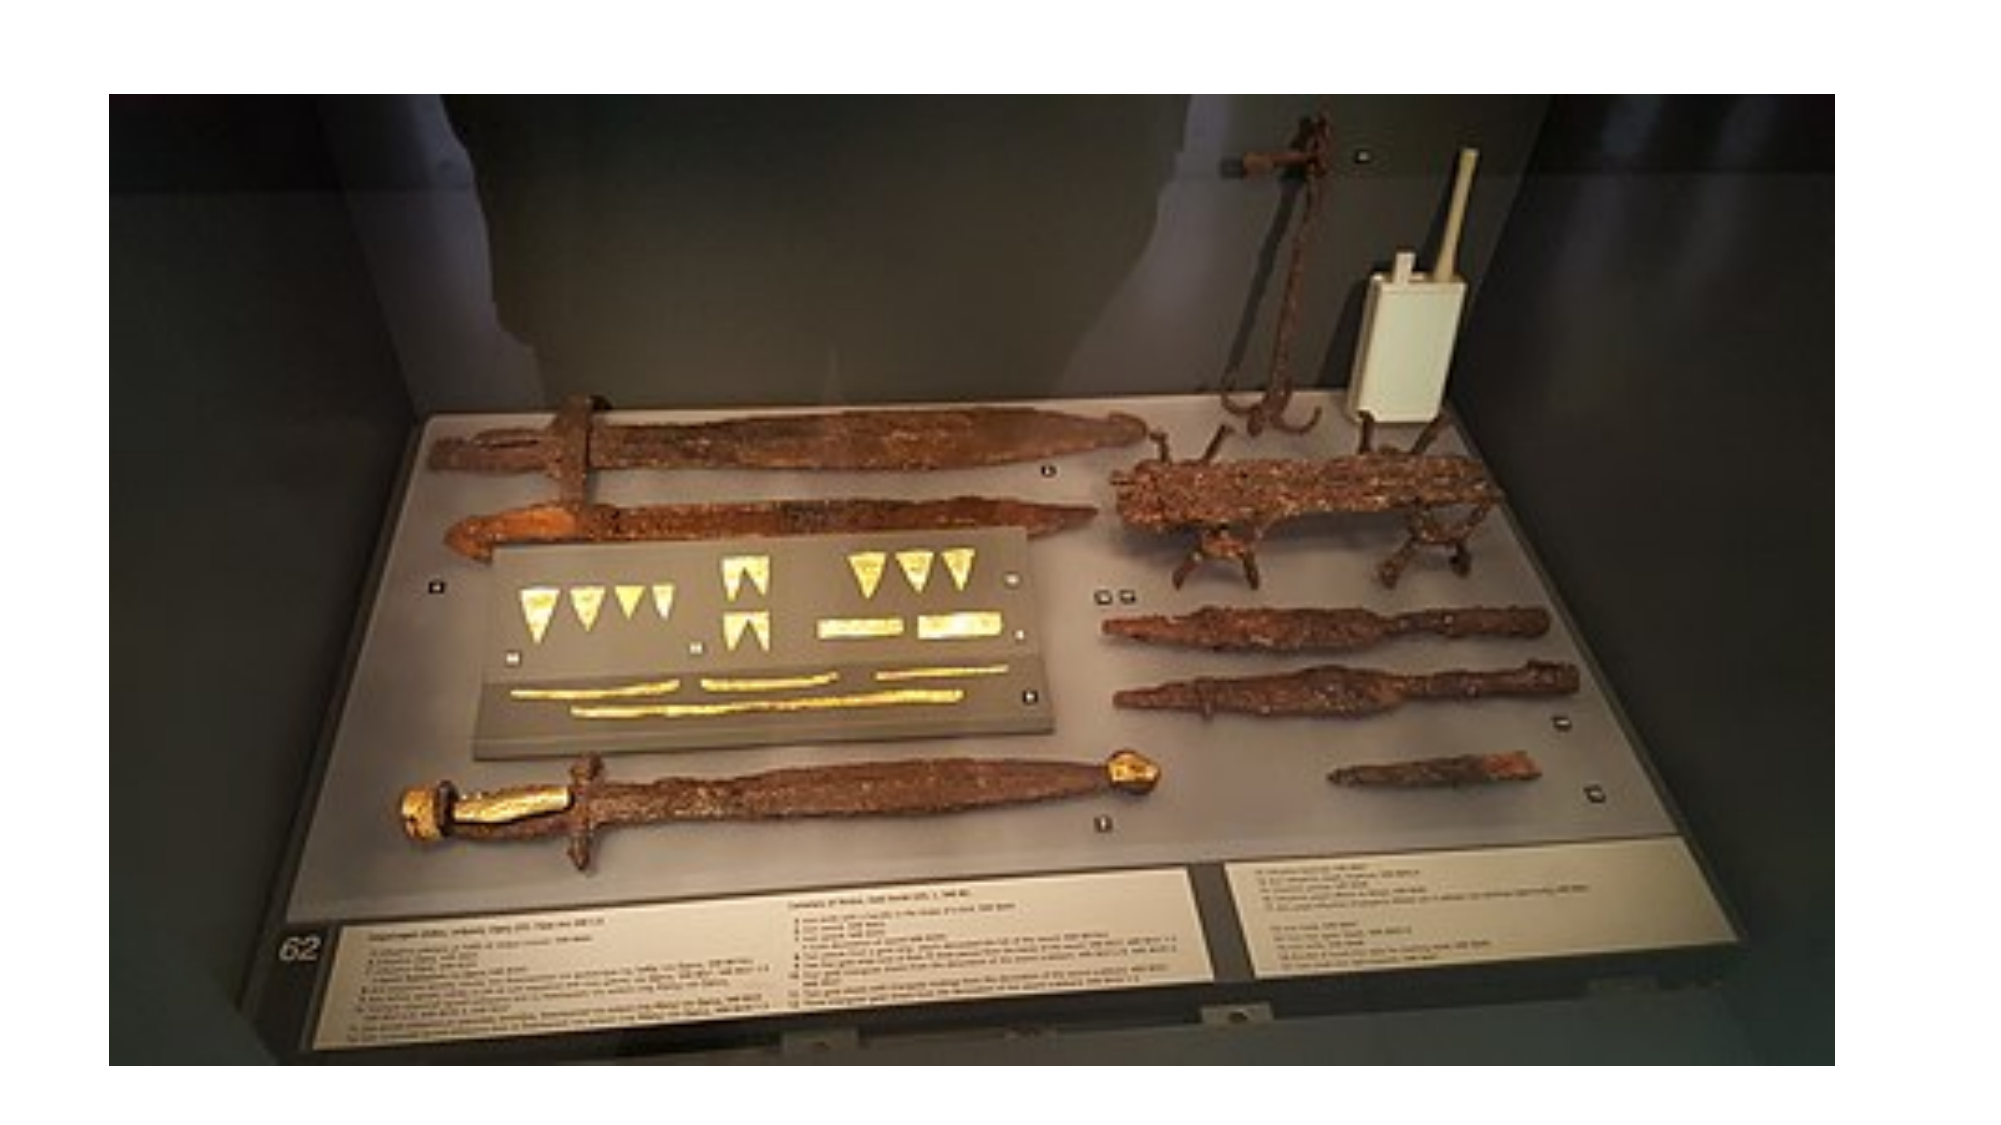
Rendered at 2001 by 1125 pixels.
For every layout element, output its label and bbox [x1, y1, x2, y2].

list [109, 94, 1835, 1066]
